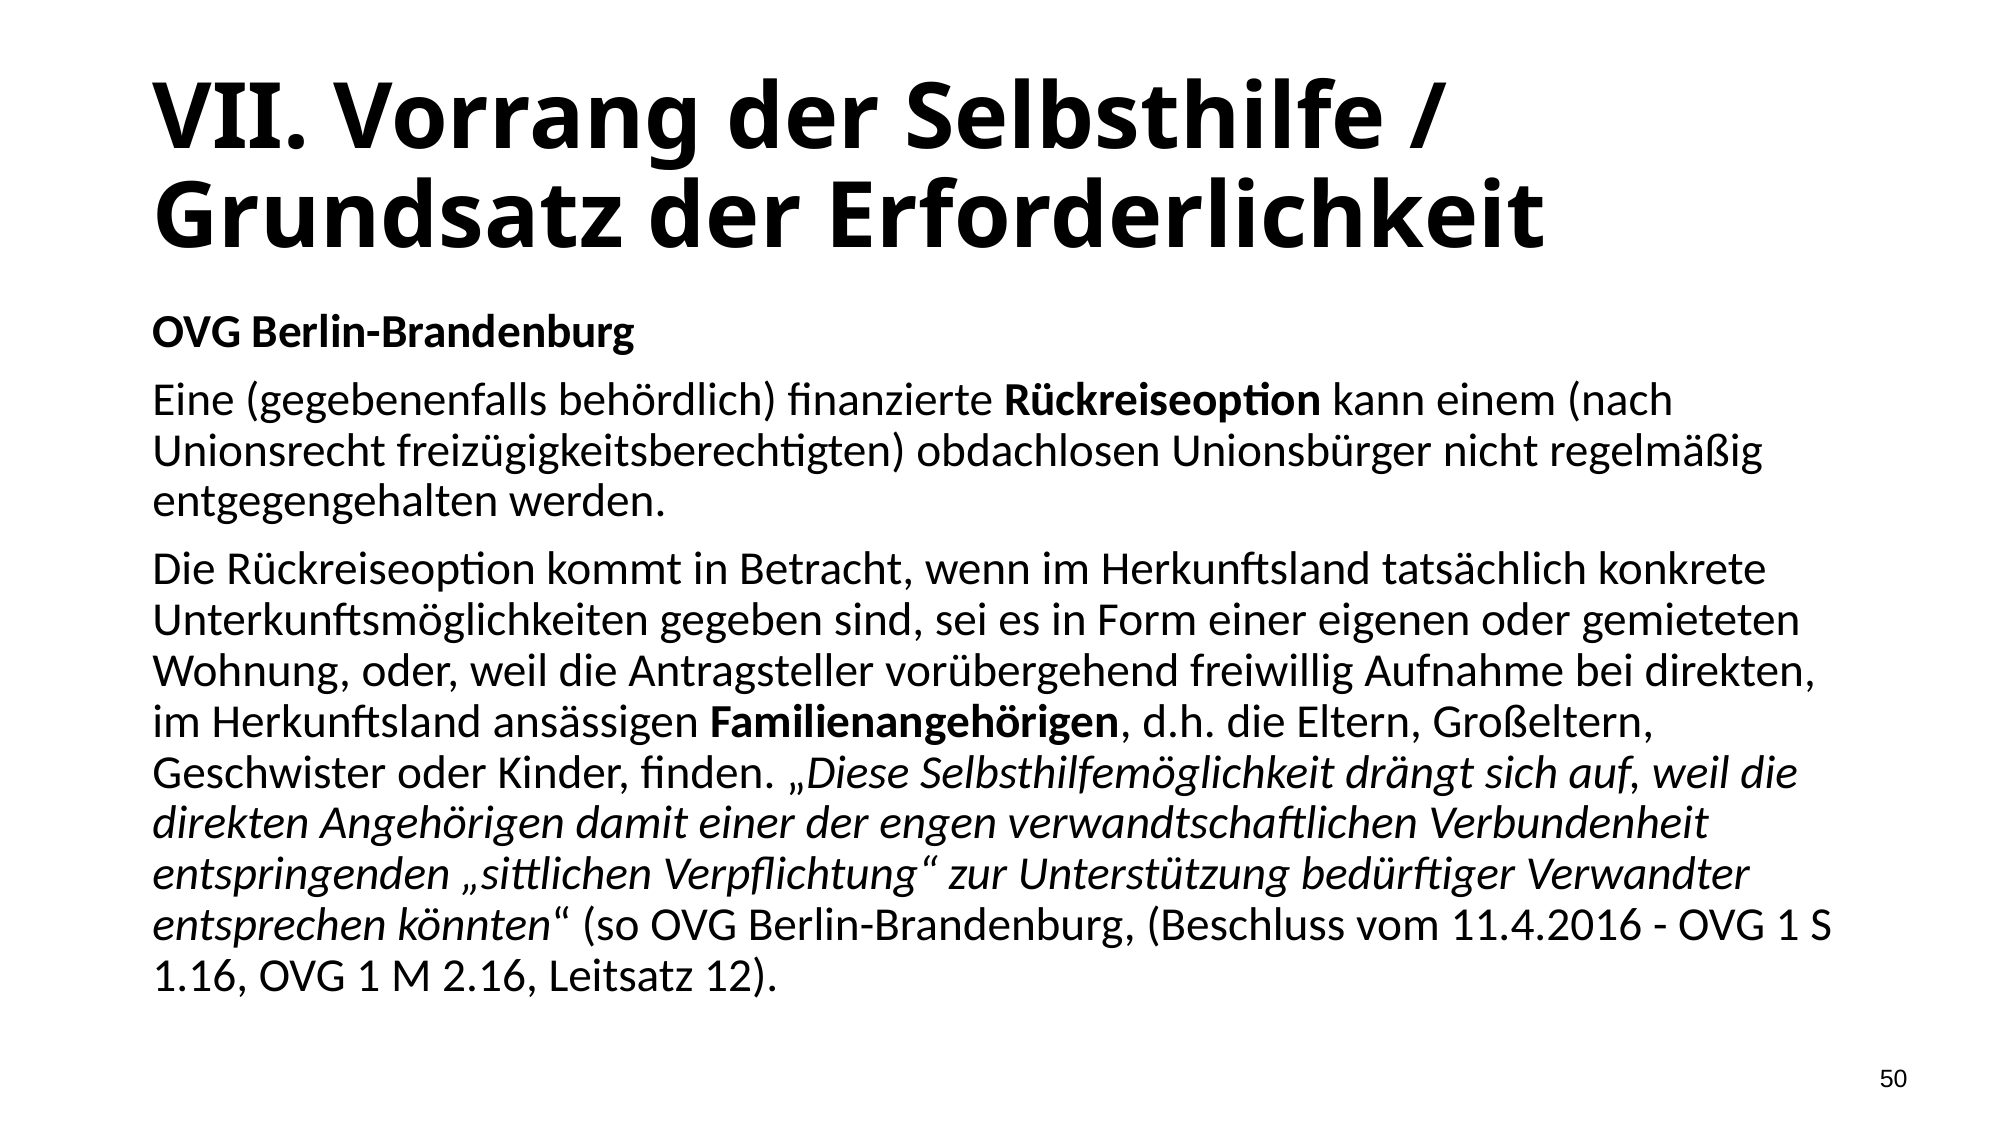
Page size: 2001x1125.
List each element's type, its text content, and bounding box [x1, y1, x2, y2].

slide_number 50 [1472, 1048, 1923, 1108]
list OVG Berlin-Brandenburg Eine (gegebenenfalls behördlich) finanzierte Rückreiseoption kann einem (nach Unionsrecht freizügigkeitsberechtigten) obdachlosen Unionsbürger nicht regelmäßig entgegengehalten werden. Die Rückreiseoption kommt in Betracht, wenn im Herkunftsland tatsächlich konkrete Unterkunftsmöglichkeiten gegeben sind, sei es in Form einer eigenen oder gemieteten Wohnung, oder, weil die Antragsteller vorübergehend freiwillig Aufnahme bei direkten, im Herkunftsland ansässigen Familienangehörigen, d.h. die Eltern, Großeltern, Geschwister oder Kinder, finden. „Diese Selbsthilfemöglichkeit drängt sich auf, weil die direkten Angehörigen damit einer der engen verwandtschaftlichen Verbundenheit entspringenden „sittlichen Verpflichtung“ zur Unterstützung bedürftiger Verwandter entsprechen könnten“ (so OVG Berlin-Brandenburg, (Beschluss vom 11.4.2016 - OVG 1 S 1.16, OVG 1 M 2.16, Leitsatz 12). [137, 299, 1863, 1014]
title VII. Vorrang der Selbsthilfe / Grundsatz der Erforderlichkeit [137, 59, 1863, 278]
